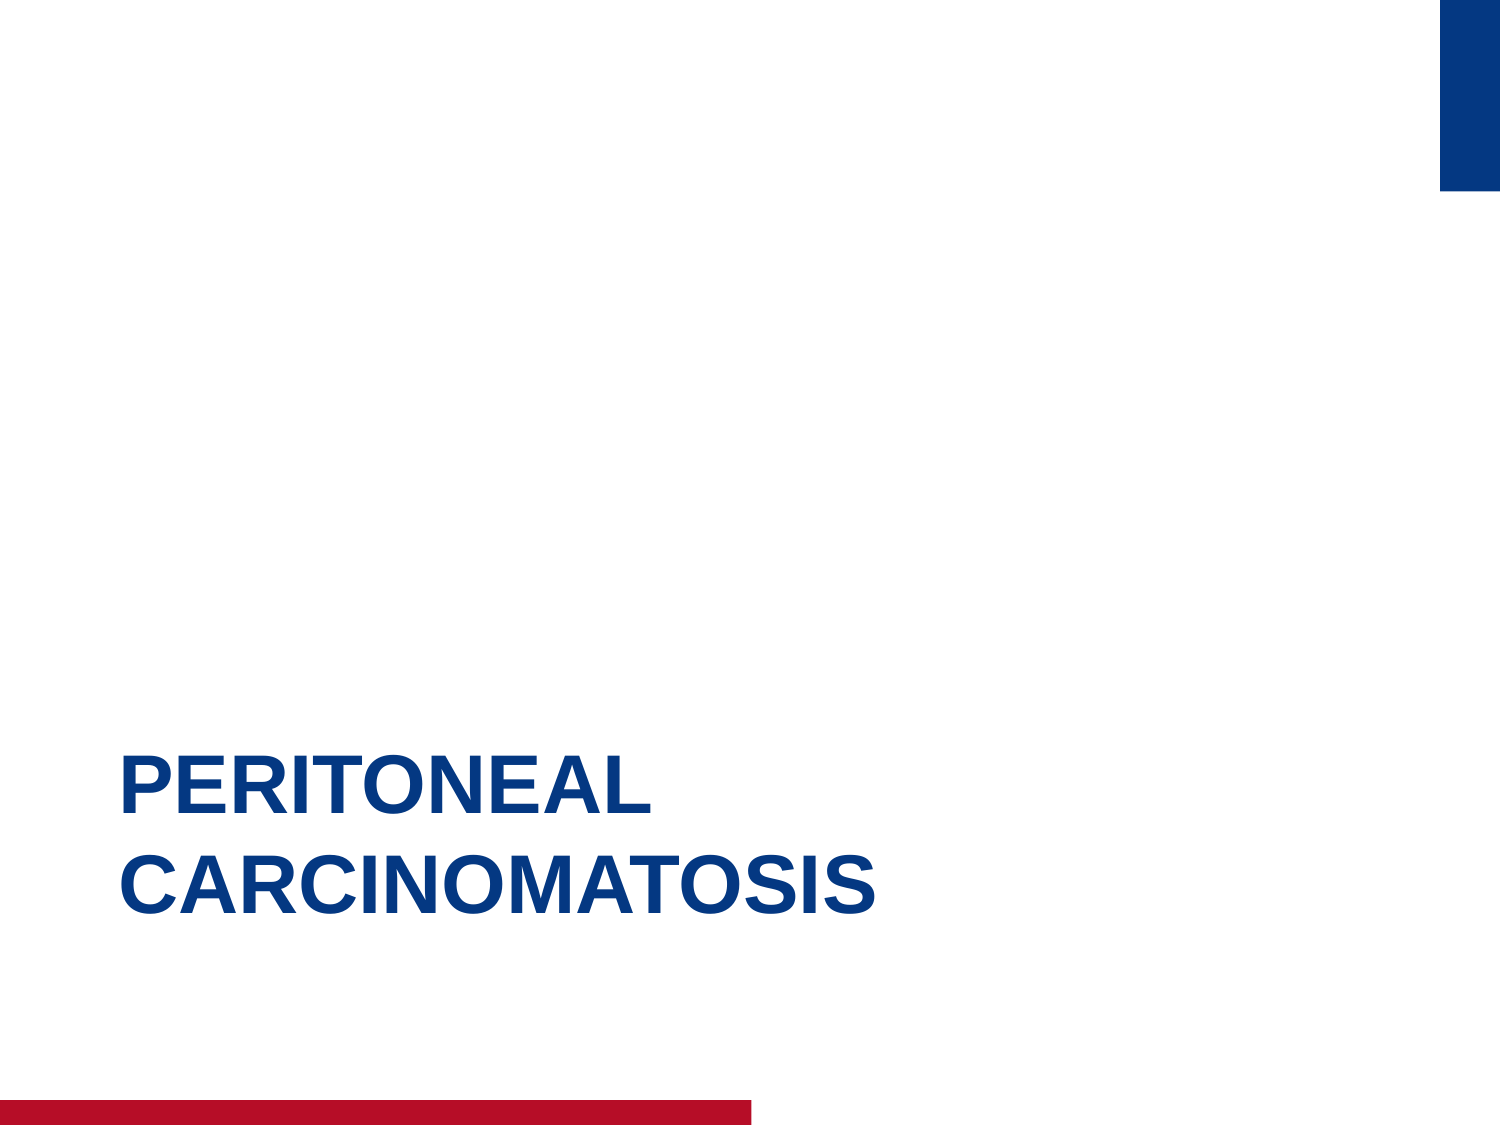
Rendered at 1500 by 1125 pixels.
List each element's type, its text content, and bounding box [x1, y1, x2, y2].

title peritoneal carcinomatosis [118, 722, 1394, 947]
